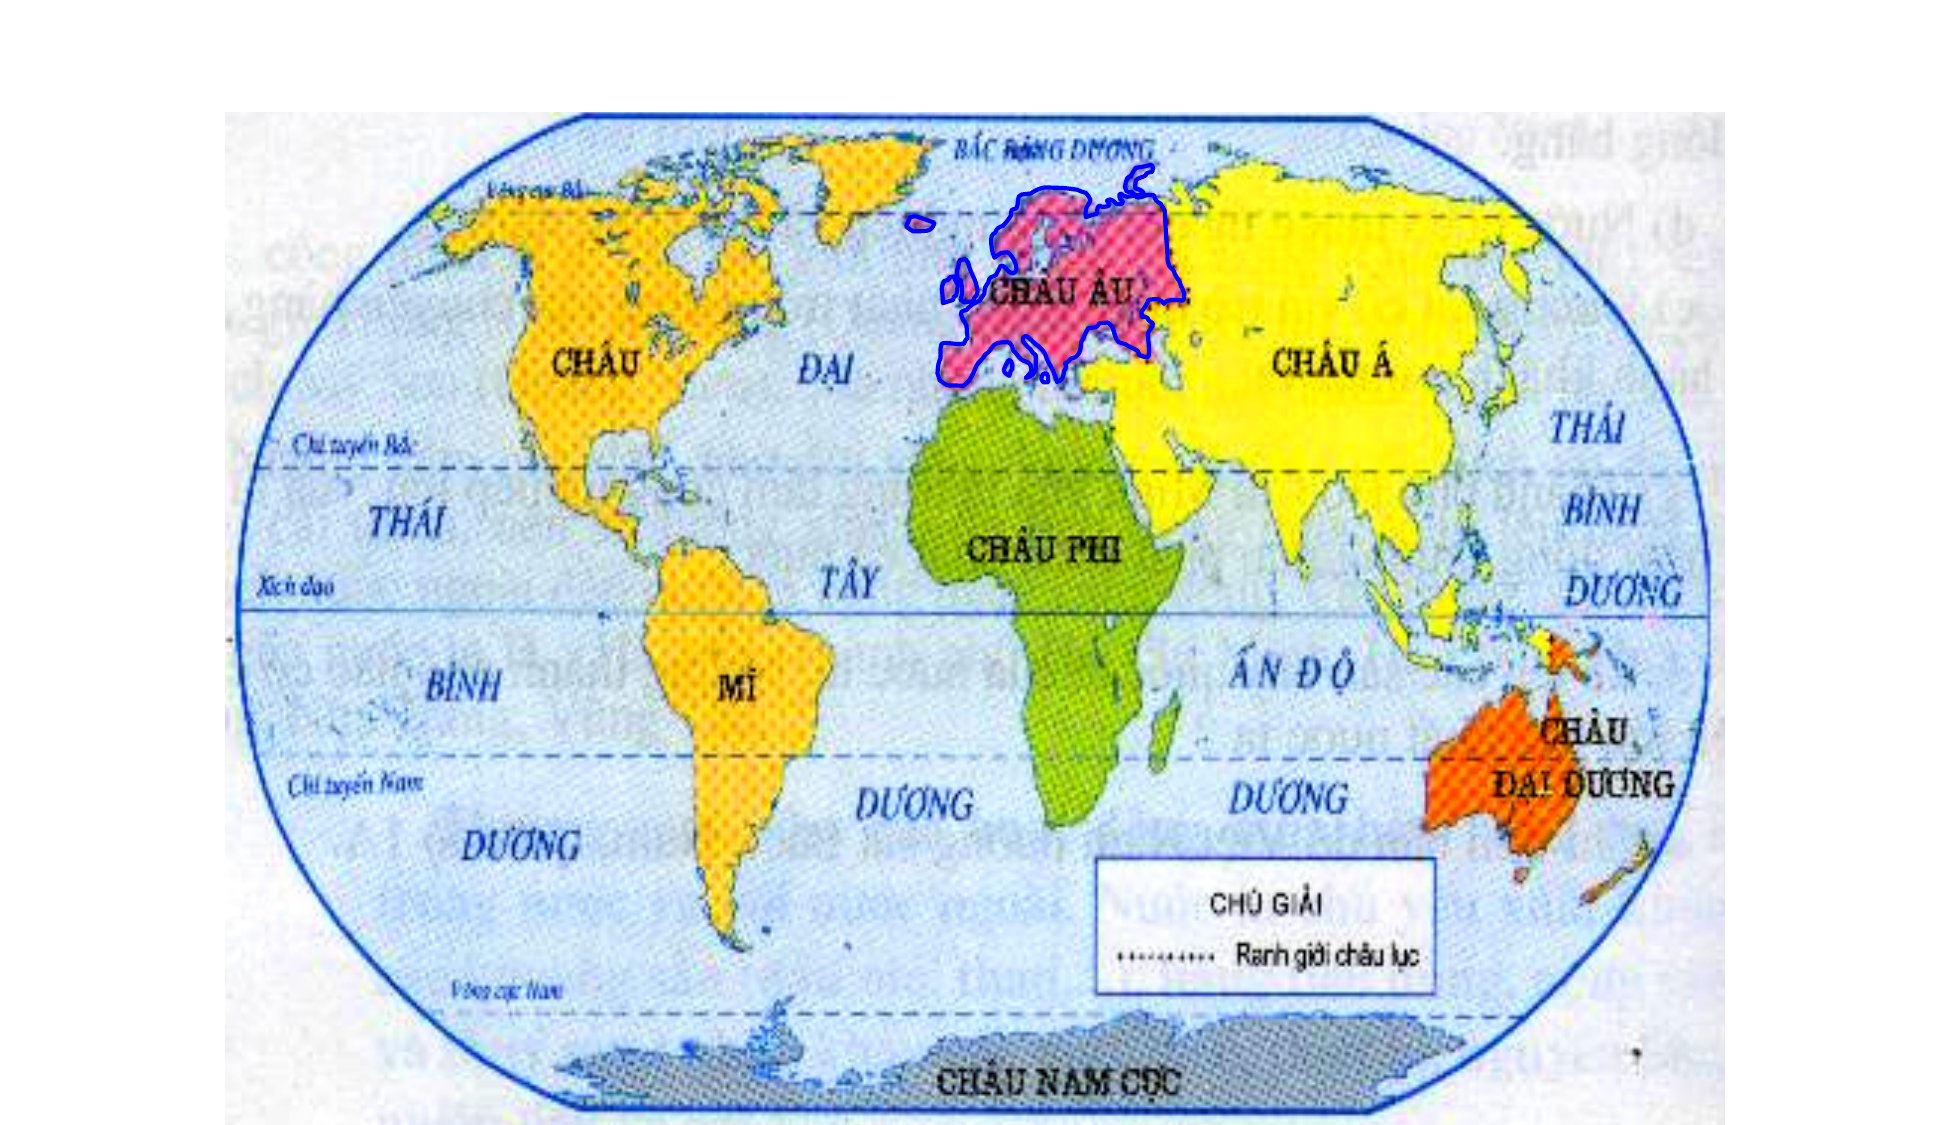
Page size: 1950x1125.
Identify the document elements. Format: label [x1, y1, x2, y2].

picture [224, 112, 1726, 1125]
